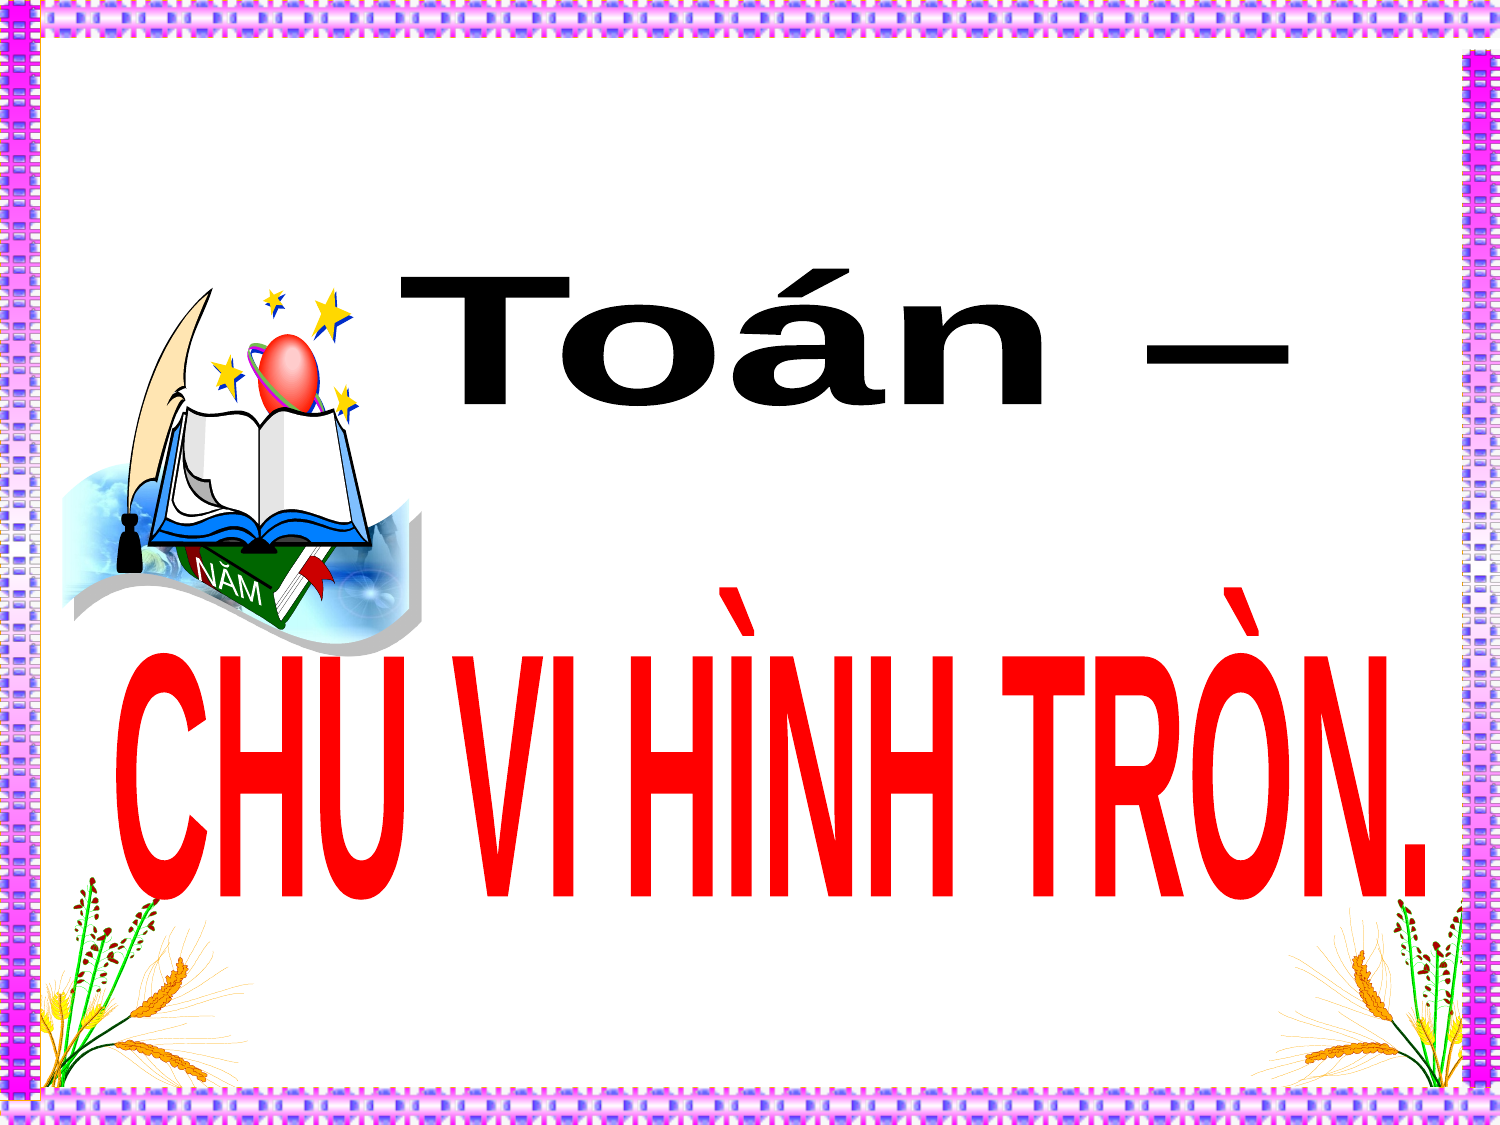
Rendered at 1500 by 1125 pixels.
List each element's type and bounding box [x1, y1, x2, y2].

text_box [0, 0, 1500, 1125]
text_box [62, 287, 410, 646]
